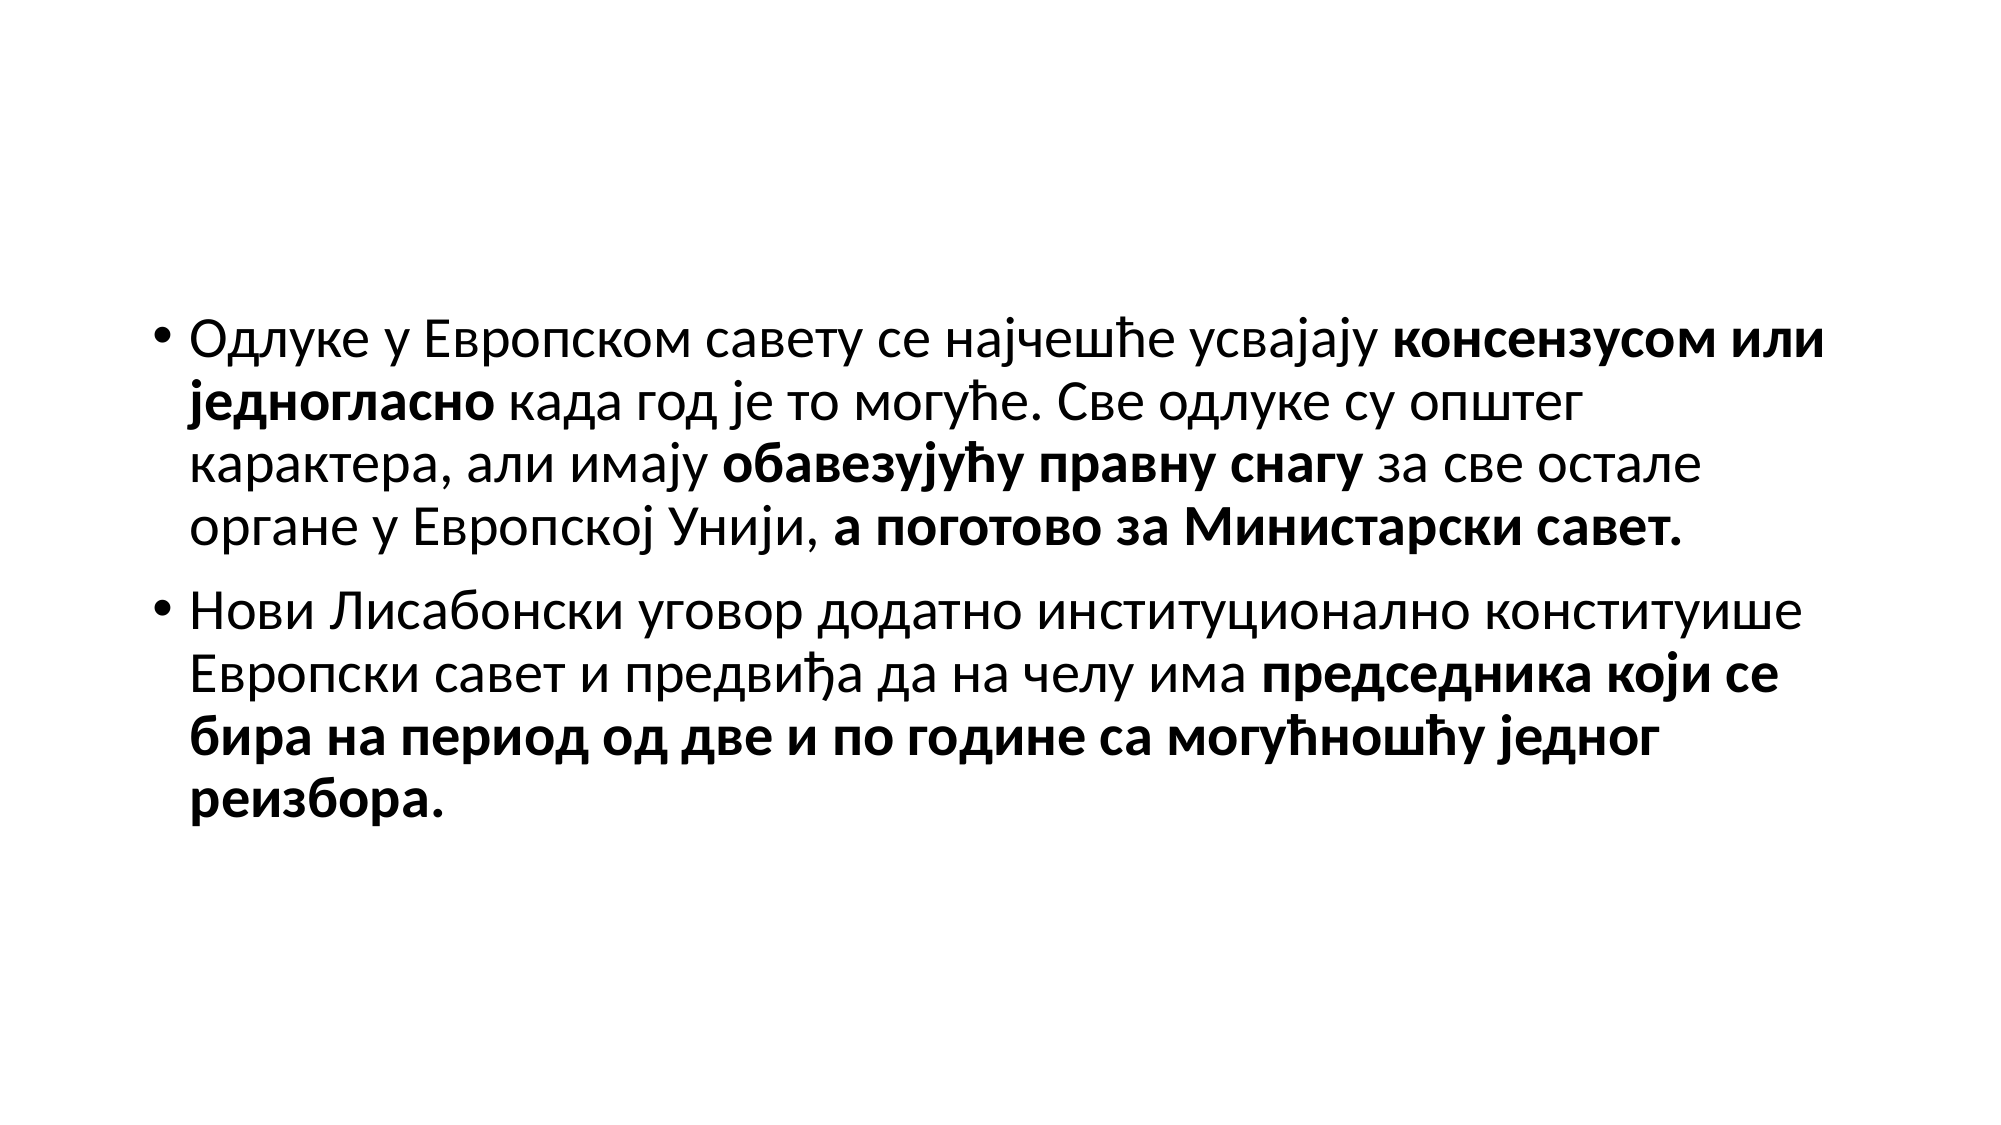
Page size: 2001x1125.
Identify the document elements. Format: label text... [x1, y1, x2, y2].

list Одлуке у Европском савету се најчешће усвајају консензусом или једногласно када год је то могуће. Све одлуке су општег карактера, али имају обавезујућу правну снагу за све остале органе у Европској Унији, а поготово за Министарски савет. Нови Лисабонски уговор додатно институционално конституише Европски савет и предвиђа да на челу има председника који се бира на период од две и по године са могућношћу једног реизбора. [137, 299, 1863, 1014]
